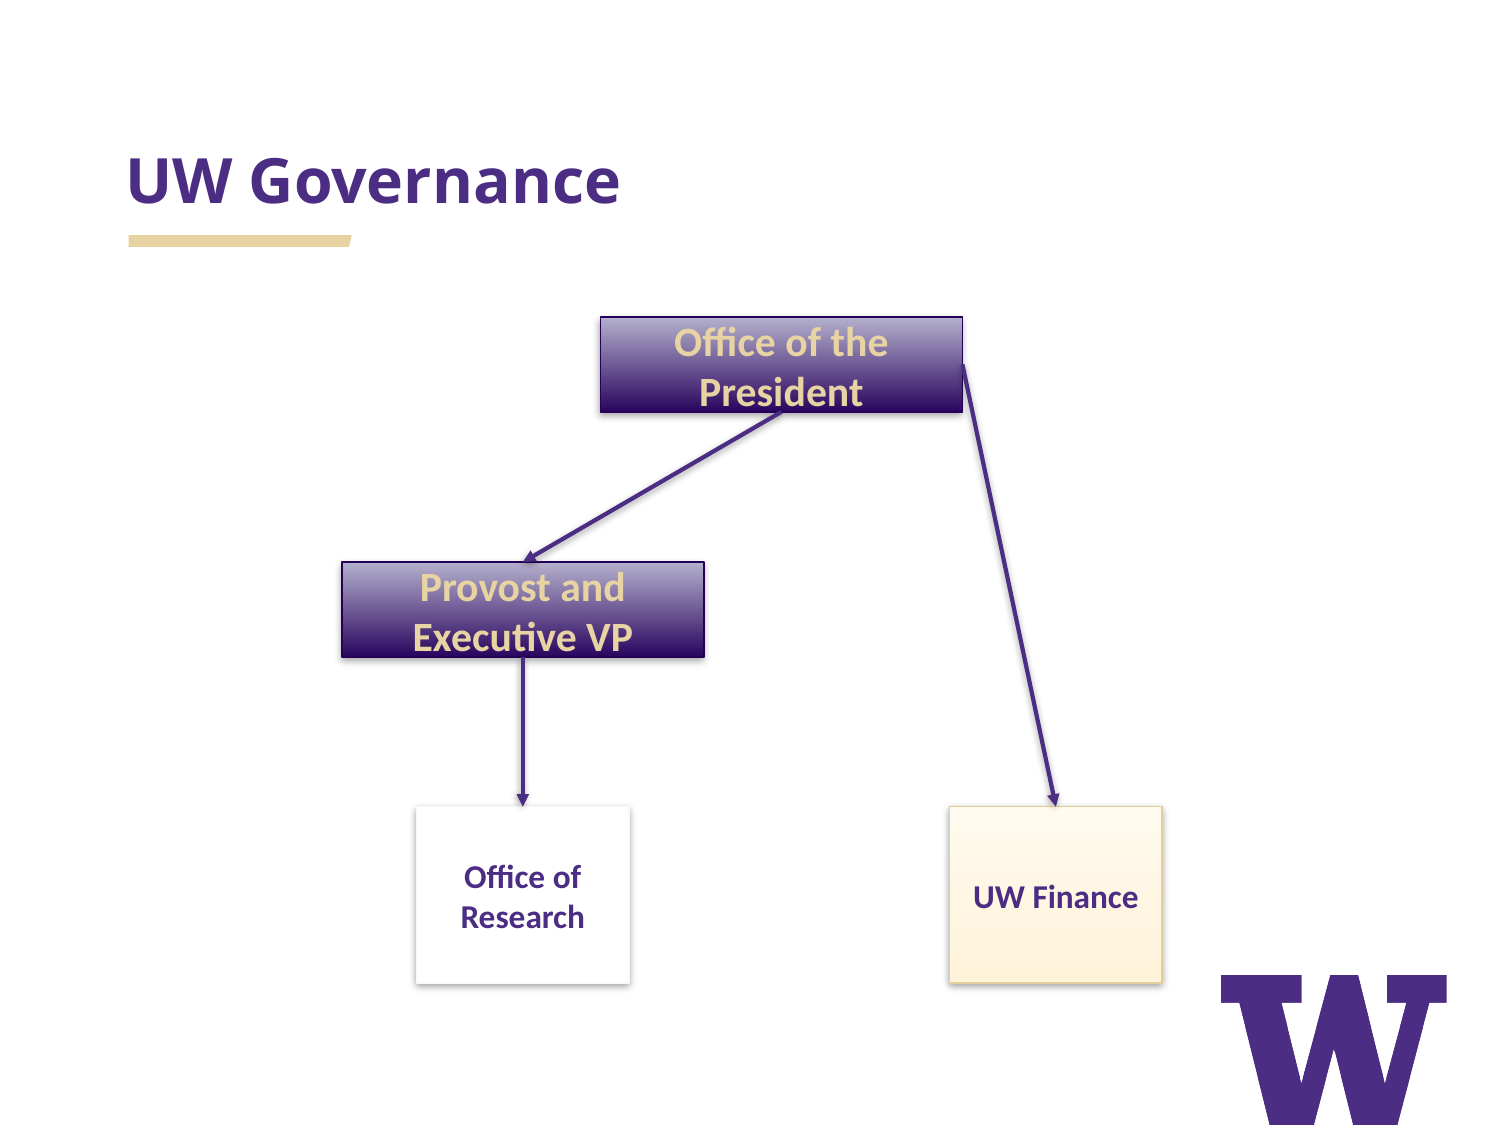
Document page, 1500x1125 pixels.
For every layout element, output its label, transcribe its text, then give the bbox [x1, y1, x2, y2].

text_box Office of the President [600, 316, 963, 413]
picture [128, 235, 352, 247]
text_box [522, 411, 782, 563]
text_box Office of Research [416, 806, 630, 984]
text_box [962, 364, 1057, 807]
title UW Governance [110, 60, 1453, 224]
picture [1221, 975, 1447, 1125]
text_box Provost and Executive VP [341, 561, 705, 658]
text_box UW Finance [949, 806, 1163, 984]
